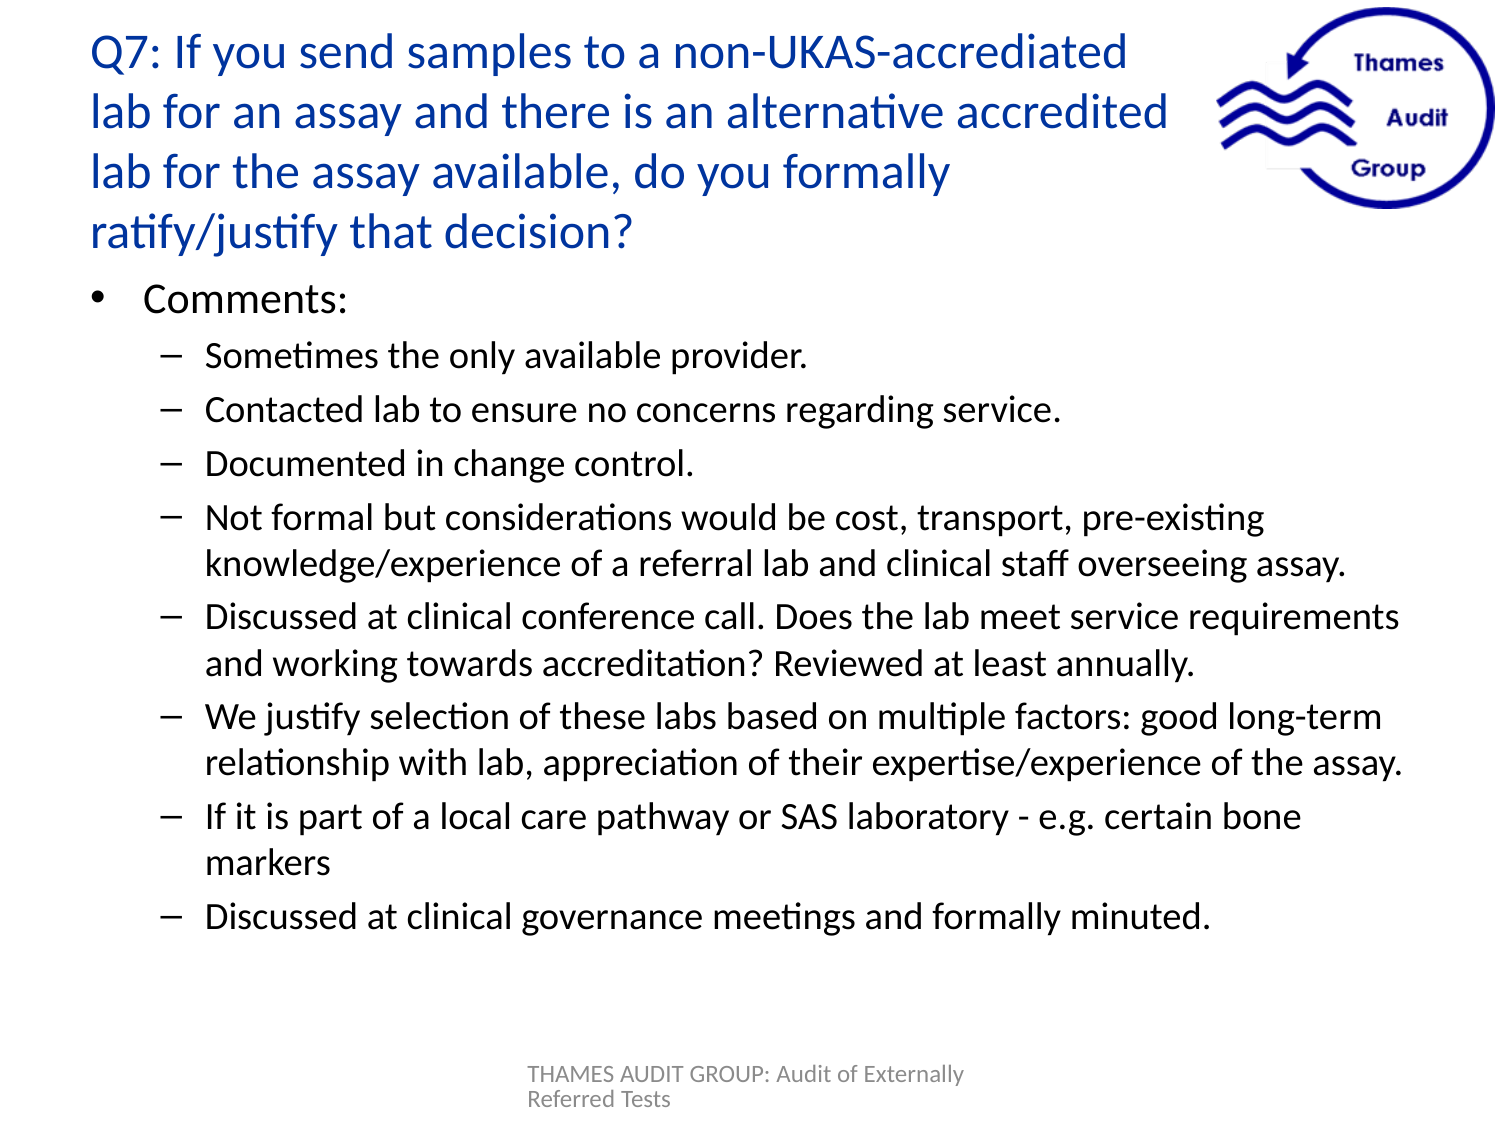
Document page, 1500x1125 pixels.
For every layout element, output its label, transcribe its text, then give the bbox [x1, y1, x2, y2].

title Q7: If you send samples to a non-UKAS-accrediated lab for an assay and there is an alternative accredited lab for the assay available, do you formally ratify/justify that decision? [75, 45, 1199, 233]
picture [1216, 7, 1495, 210]
list Comments: Sometimes the only available provider. Contacted lab to ensure no concerns regarding service. Documented in change control. Not formal but considerations would be cost, transport, pre-existing knowledge/experience of a referral lab and clinical staff overseeing assay. Discussed at clinical conference call. Does the lab meet service requirements and working towards accreditation? Reviewed at least annually. We justify selection of these labs based on multiple factors: good long-term relationship with lab, appreciation of their expertise/experience of the assay. If it is part of a local care pathway or SAS laboratory - e.g. certain bone markers Discussed at clinical governance meetings and formally minuted. [75, 262, 1425, 1005]
footer THAMES AUDIT GROUP: Audit of Externally Referred Tests [512, 1042, 988, 1103]
